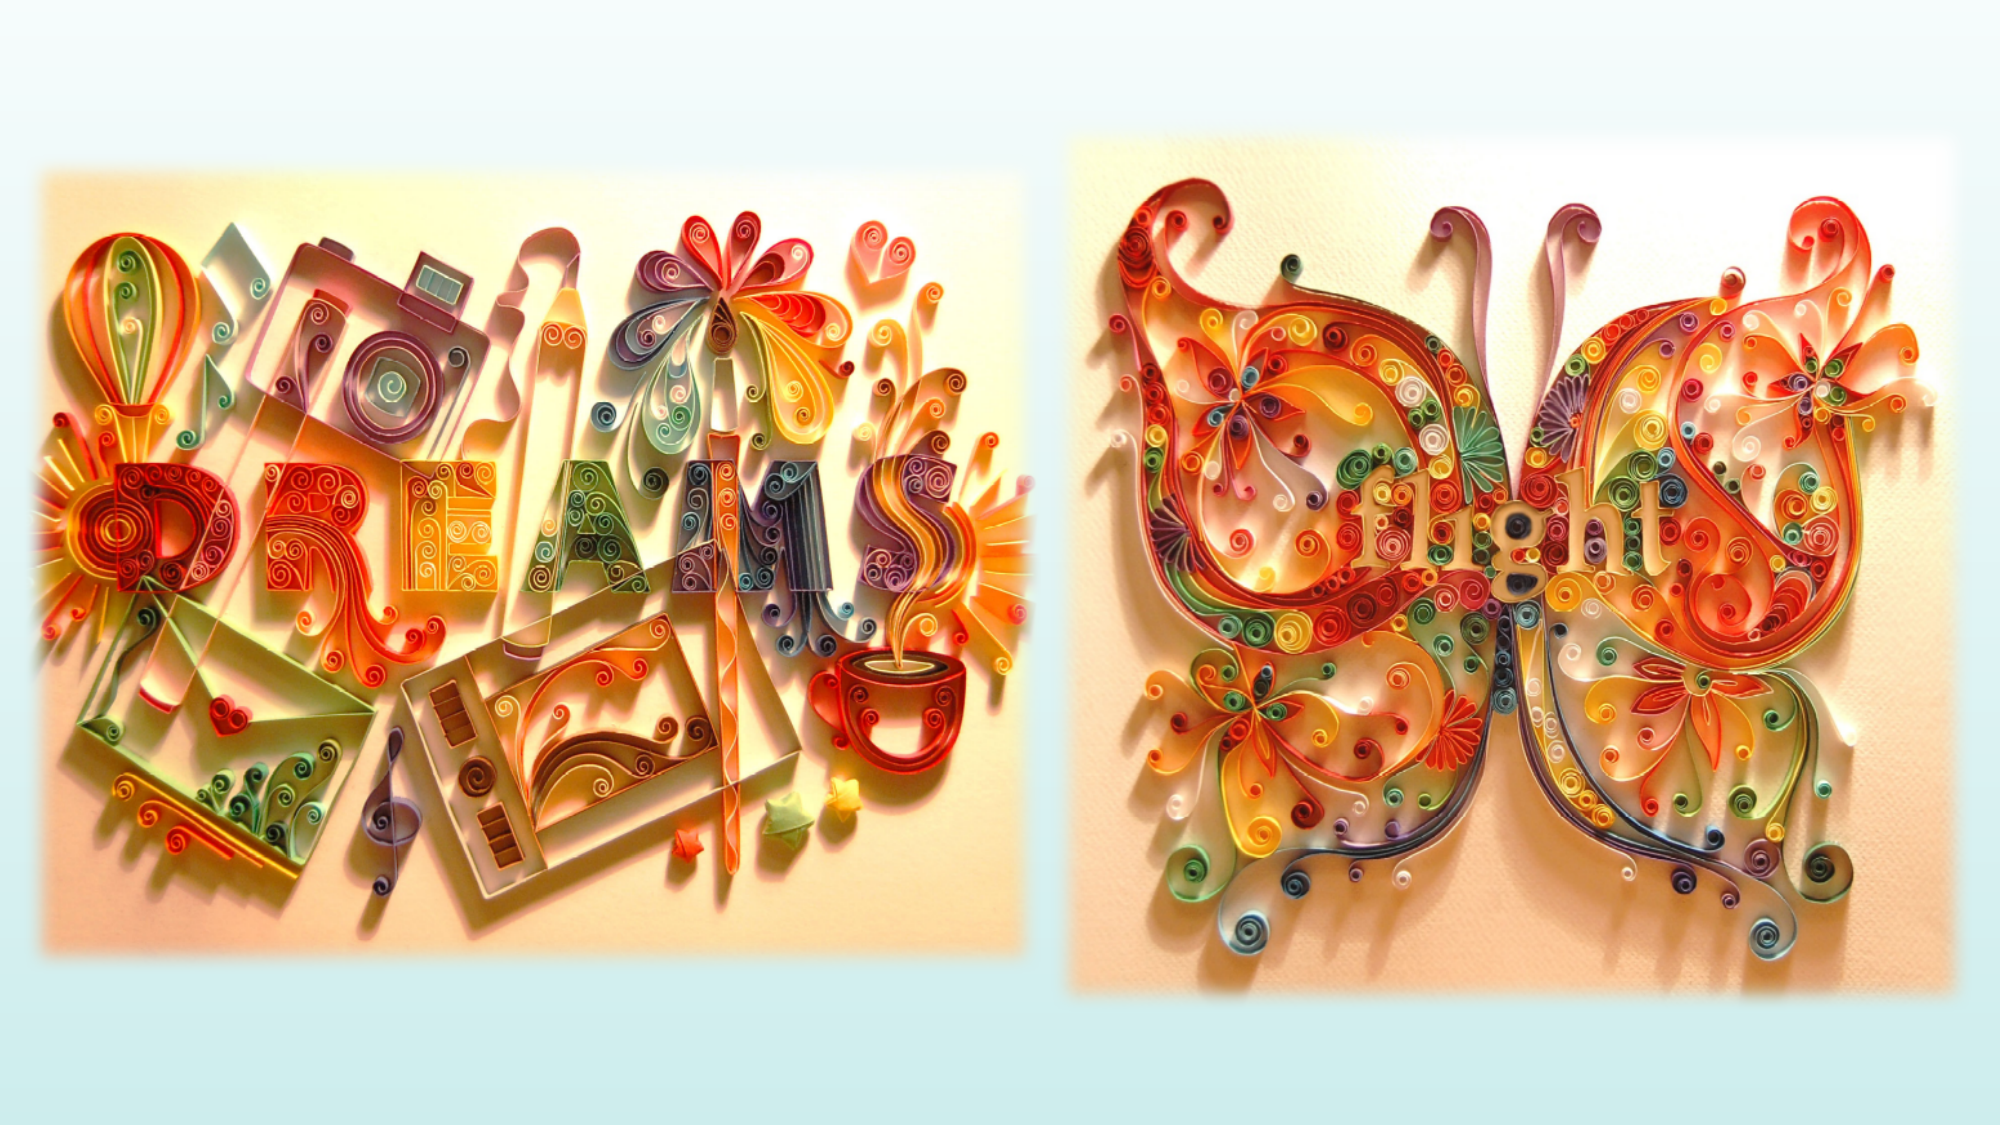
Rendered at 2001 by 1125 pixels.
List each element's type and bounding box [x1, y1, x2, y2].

picture [24, 154, 1041, 974]
picture [1051, 119, 1974, 1012]
